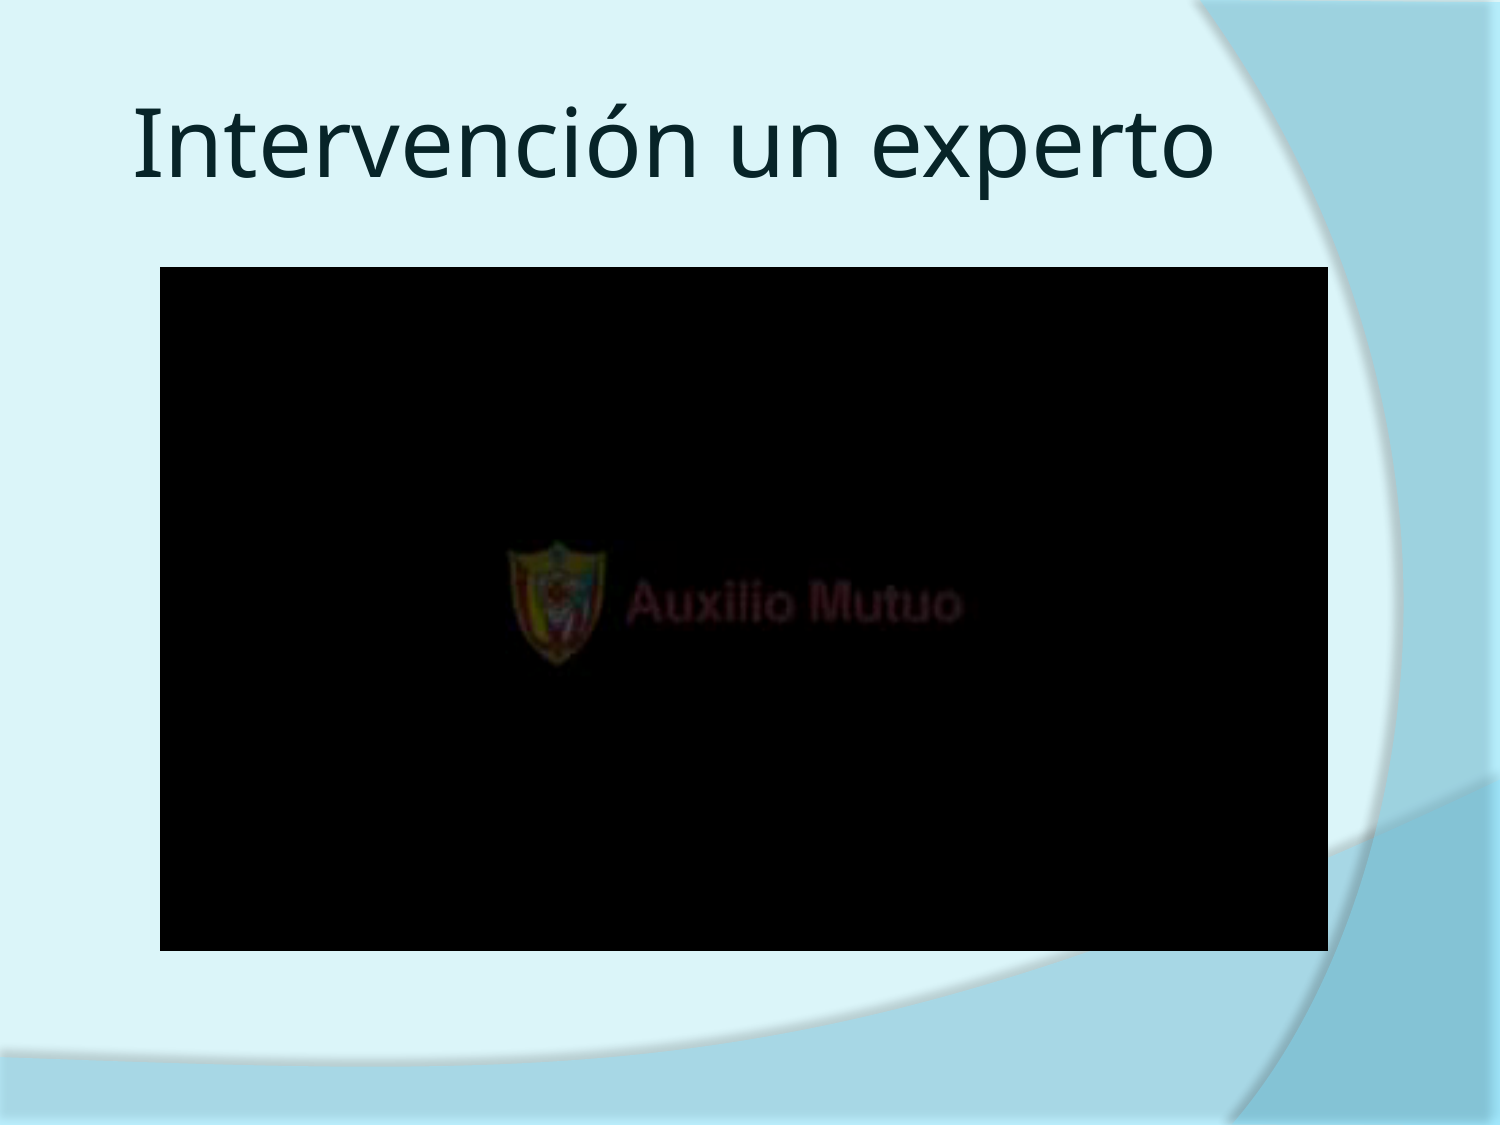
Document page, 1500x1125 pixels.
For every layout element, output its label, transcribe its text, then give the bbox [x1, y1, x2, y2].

title Intervención un experto [75, 45, 1300, 233]
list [159, 266, 1329, 952]
